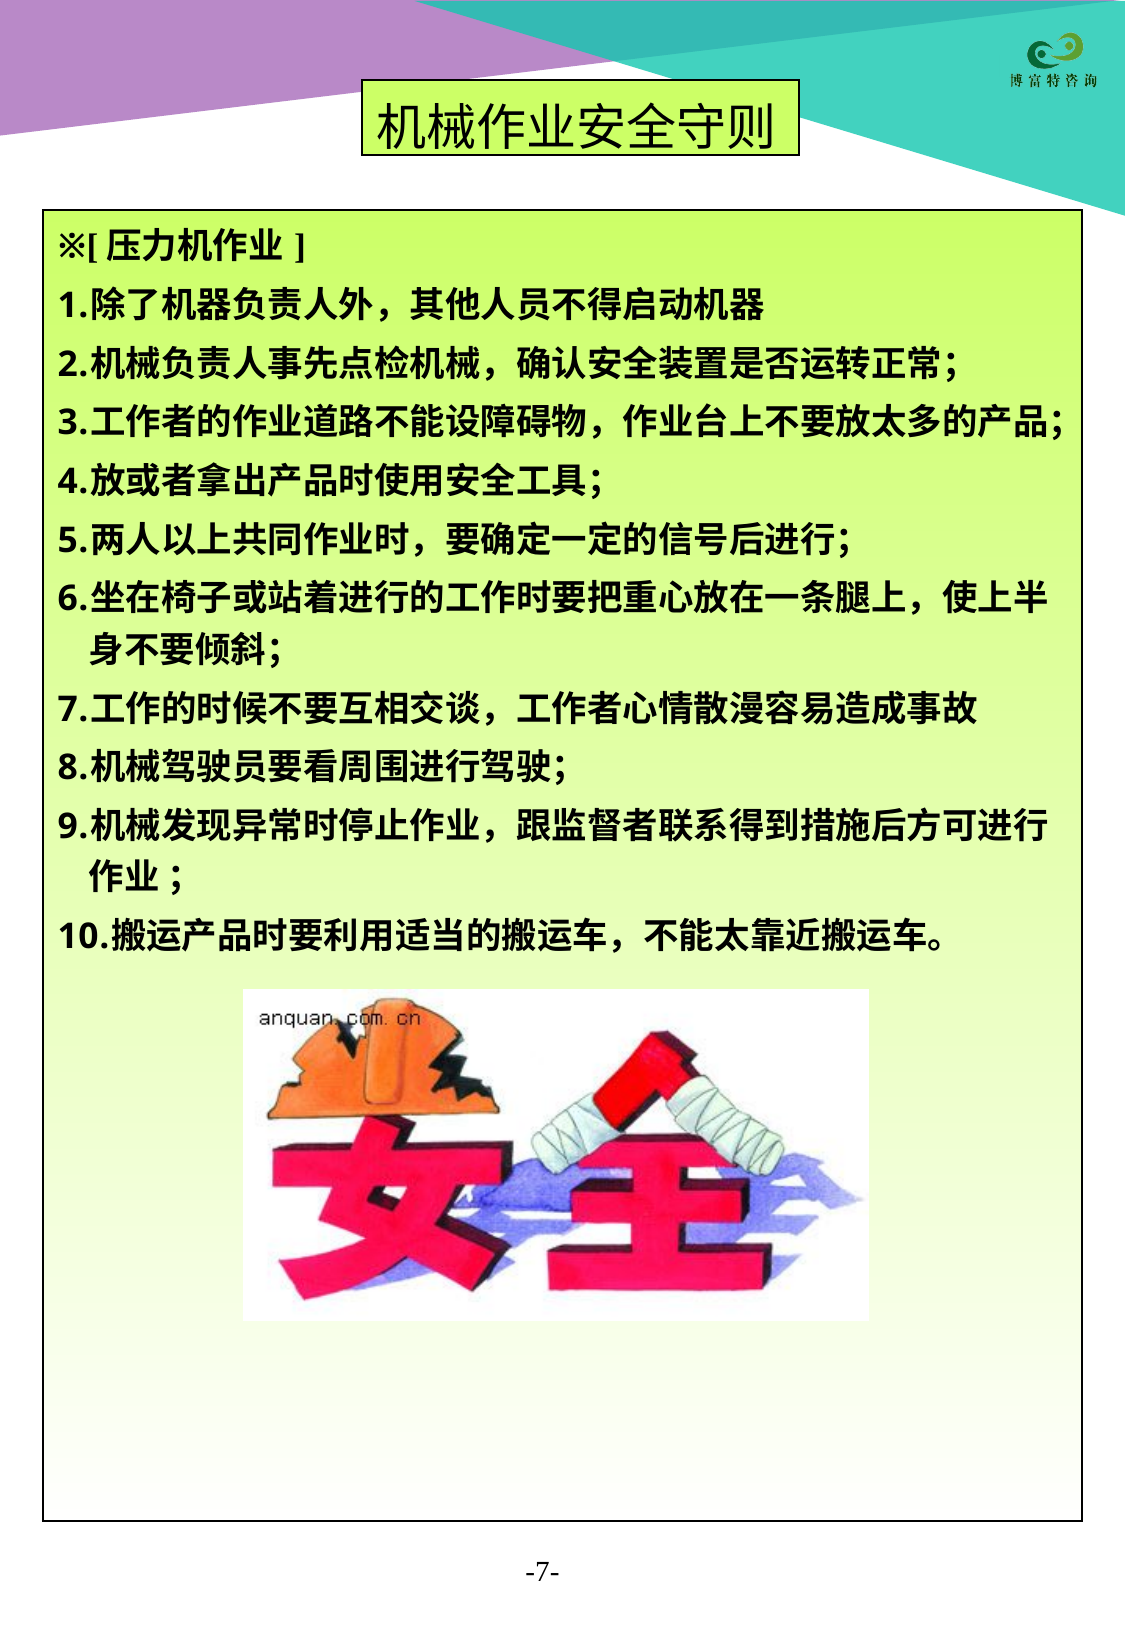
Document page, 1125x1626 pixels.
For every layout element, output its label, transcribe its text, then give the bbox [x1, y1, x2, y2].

picture [999, 32, 1111, 89]
table_header 机械作业安全守则 [363, 81, 798, 154]
text_box -7- [510, 1544, 575, 1595]
picture [243, 989, 869, 1321]
table_header ※[压力机作业] 除了机器负责人外，其他人员不得启动机器 机械负责人事先点检机械，确认安全装置是否运转正常； 工作者的作业道路不能设障碍物，作业台上不要放太多的产品； 放或者拿出产品时使用安全工具； 两人以上共同作业时，要确定一定的信号后进行； 坐在椅子或站着进行的工作时要把重心放在一条腿上，使上半身不要倾斜； 工作的时候不要互相交谈，工作者心情散漫容易造成事故 机械驾驶员要看周围进行驾驶； 机械发现异常时停止作业，跟监督者联系得到措施后方可进行作业 ； 搬运产品时要利用适当的搬运车，不能太靠近搬运车。 [44, 211, 1081, 1520]
